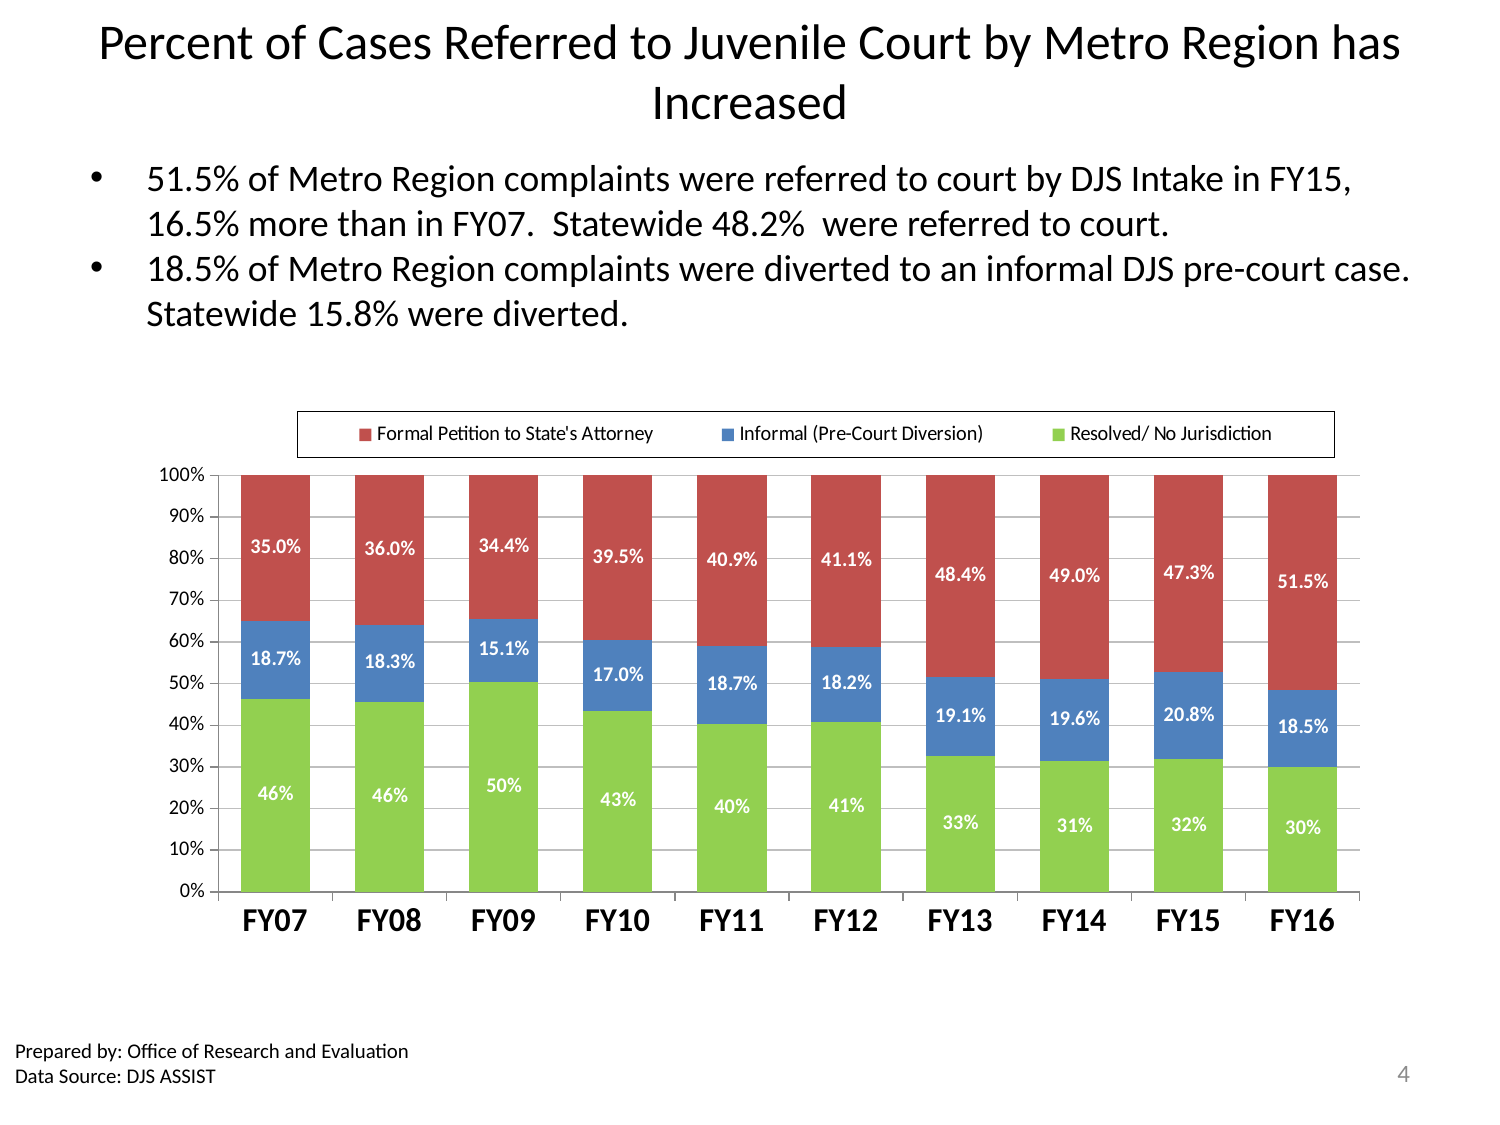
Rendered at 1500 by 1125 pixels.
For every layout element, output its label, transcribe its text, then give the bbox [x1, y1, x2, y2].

slide_number 4 [1074, 1042, 1425, 1103]
title Percent of Cases Referred to Juvenile Court by Metro Region has Increased [0, 27, 1500, 113]
footer Prepared by: Office of Research and Evaluation Data Source: DJS ASSIST [0, 1023, 438, 1102]
chart [158, 387, 1380, 958]
text_box 51.5% of Metro Region complaints were referred to court by DJS Intake in FY15, 16.5% more than in FY07. Statewide 48.2% were referred to court. 18.5% of Metro Region complaints were diverted to an informal DJS pre-court case. Statewide 15.8% were diverted. [75, 112, 1463, 375]
